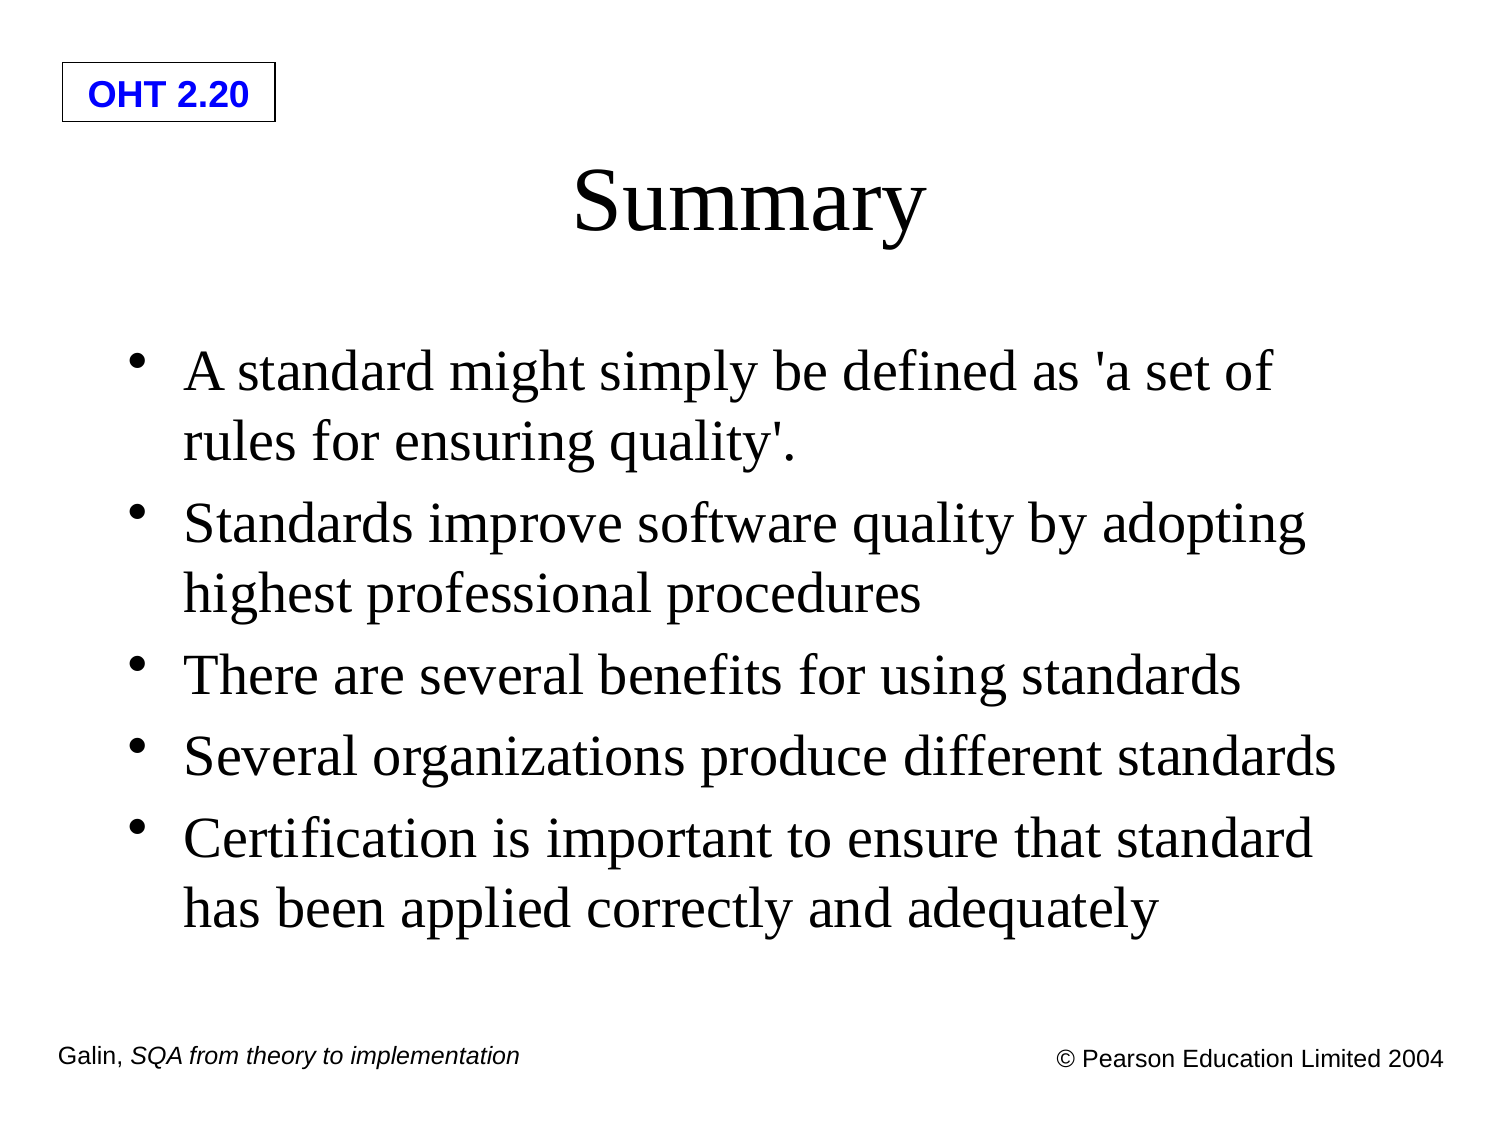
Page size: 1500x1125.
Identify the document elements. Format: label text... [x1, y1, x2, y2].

list A standard might simply be defined as 'a set of rules for ensuring quality'. Standards improve software quality by adopting highest professional procedures There are several benefits for using standards Several organizations produce different standards Certification is important to ensure that standard has been applied correctly and adequately [112, 324, 1388, 1001]
title Summary [112, 99, 1388, 288]
